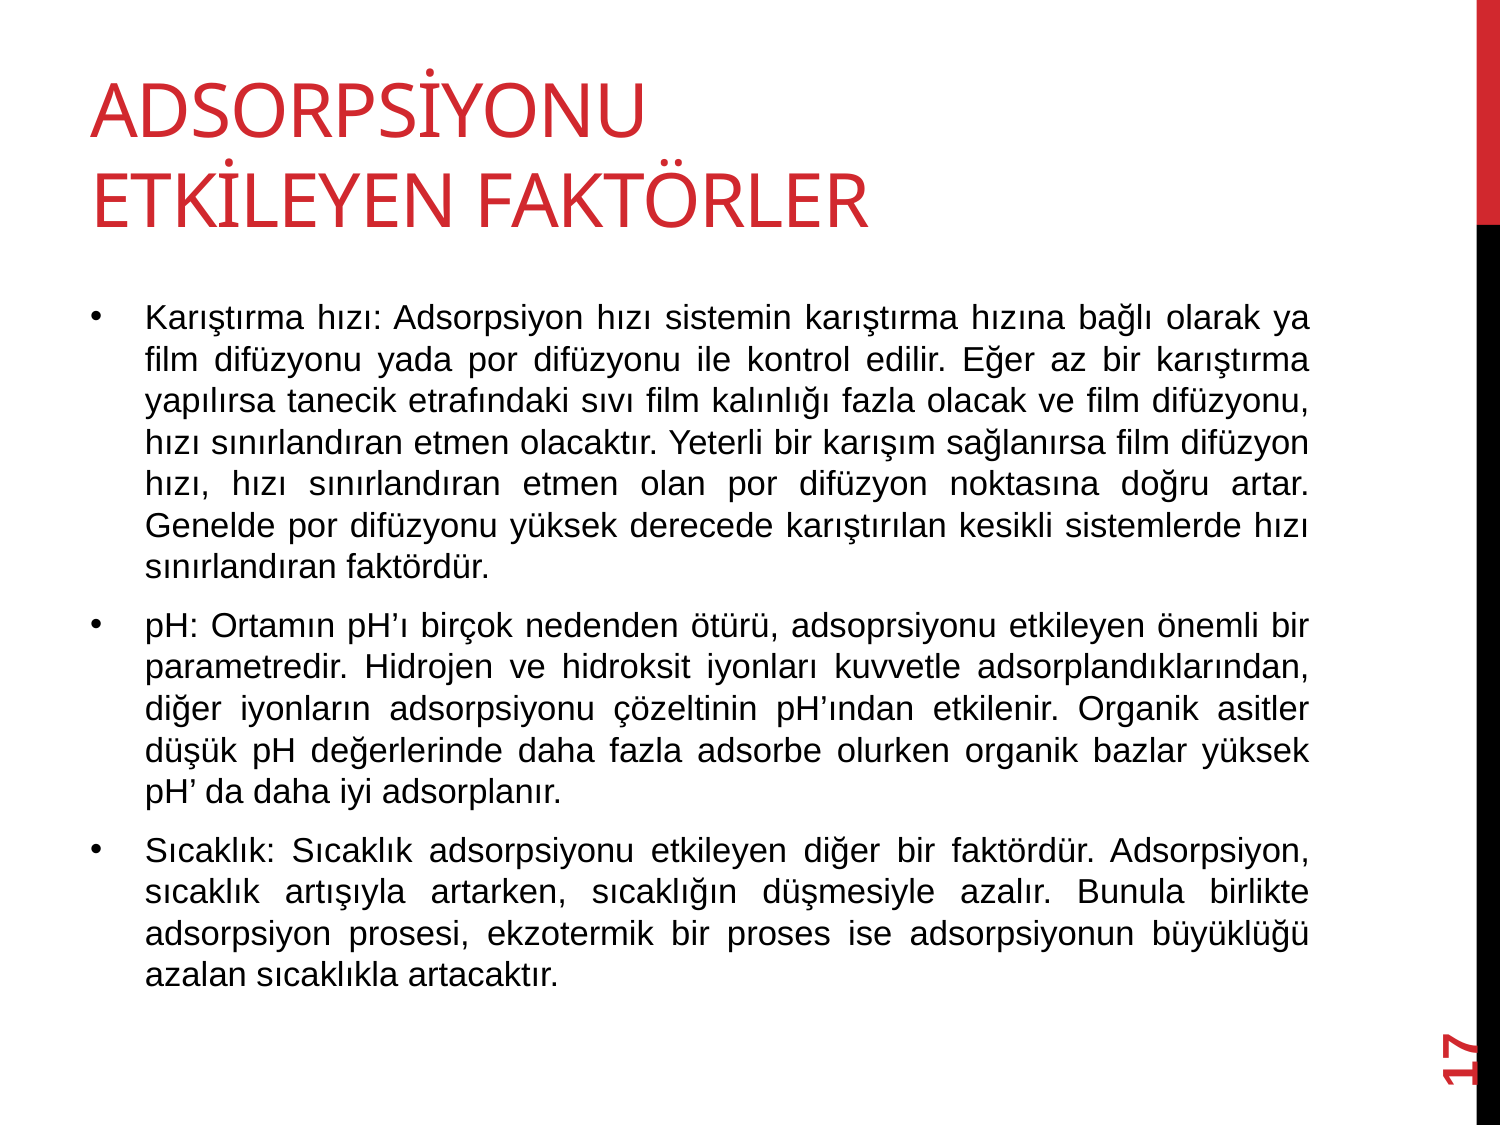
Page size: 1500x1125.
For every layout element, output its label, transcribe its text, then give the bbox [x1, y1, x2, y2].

list Karıştırma hızı: Adsorpsiyon hızı sistemin karıştırma hızına bağlı olarak ya film difüzyonu yada por difüzyonu ile kontrol edilir. Eğer az bir karıştırma yapılırsa tanecik etrafındaki sıvı film kalınlığı fazla olacak ve film difüzyonu, hızı sınırlandıran etmen olacaktır. Yeterli bir karışım sağlanırsa film difüzyon hızı, hızı sınırlandıran etmen olan por difüzyon noktasına doğru artar. Genelde por difüzyonu yüksek derecede karıştırılan kesikli sistemlerde hızı sınırlandıran faktördür. pH: Ortamın pH’ı birçok nedenden ötürü, adsoprsiyonu etkileyen önemli bir parametredir. Hidrojen ve hidroksit iyonları kuvvetle adsorplandıklarından, diğer iyonların adsorpsiyonu çözeltinin pH’ından etkilenir. Organik asitler düşük pH değerlerinde daha fazla adsorbe olurken organik bazlar yüksek pH’ da daha iyi adsorplanır. Sıcaklık: Sıcaklık adsorpsiyonu etkileyen diğer bir faktördür. Adsorpsiyon, sıcaklık artışıyla artarken, sıcaklığın düşmesiyle azalır. Bunula birlikte adsorpsiyon prosesi, ekzotermik bir proses ise adsorpsiyonun büyüklüğü azalan sıcaklıkla artacaktır. [75, 287, 1325, 1005]
title Adsorpsiyonu etkileyen faktörler [75, 25, 1025, 250]
slide_number 17 [1427, 887, 1488, 1104]
